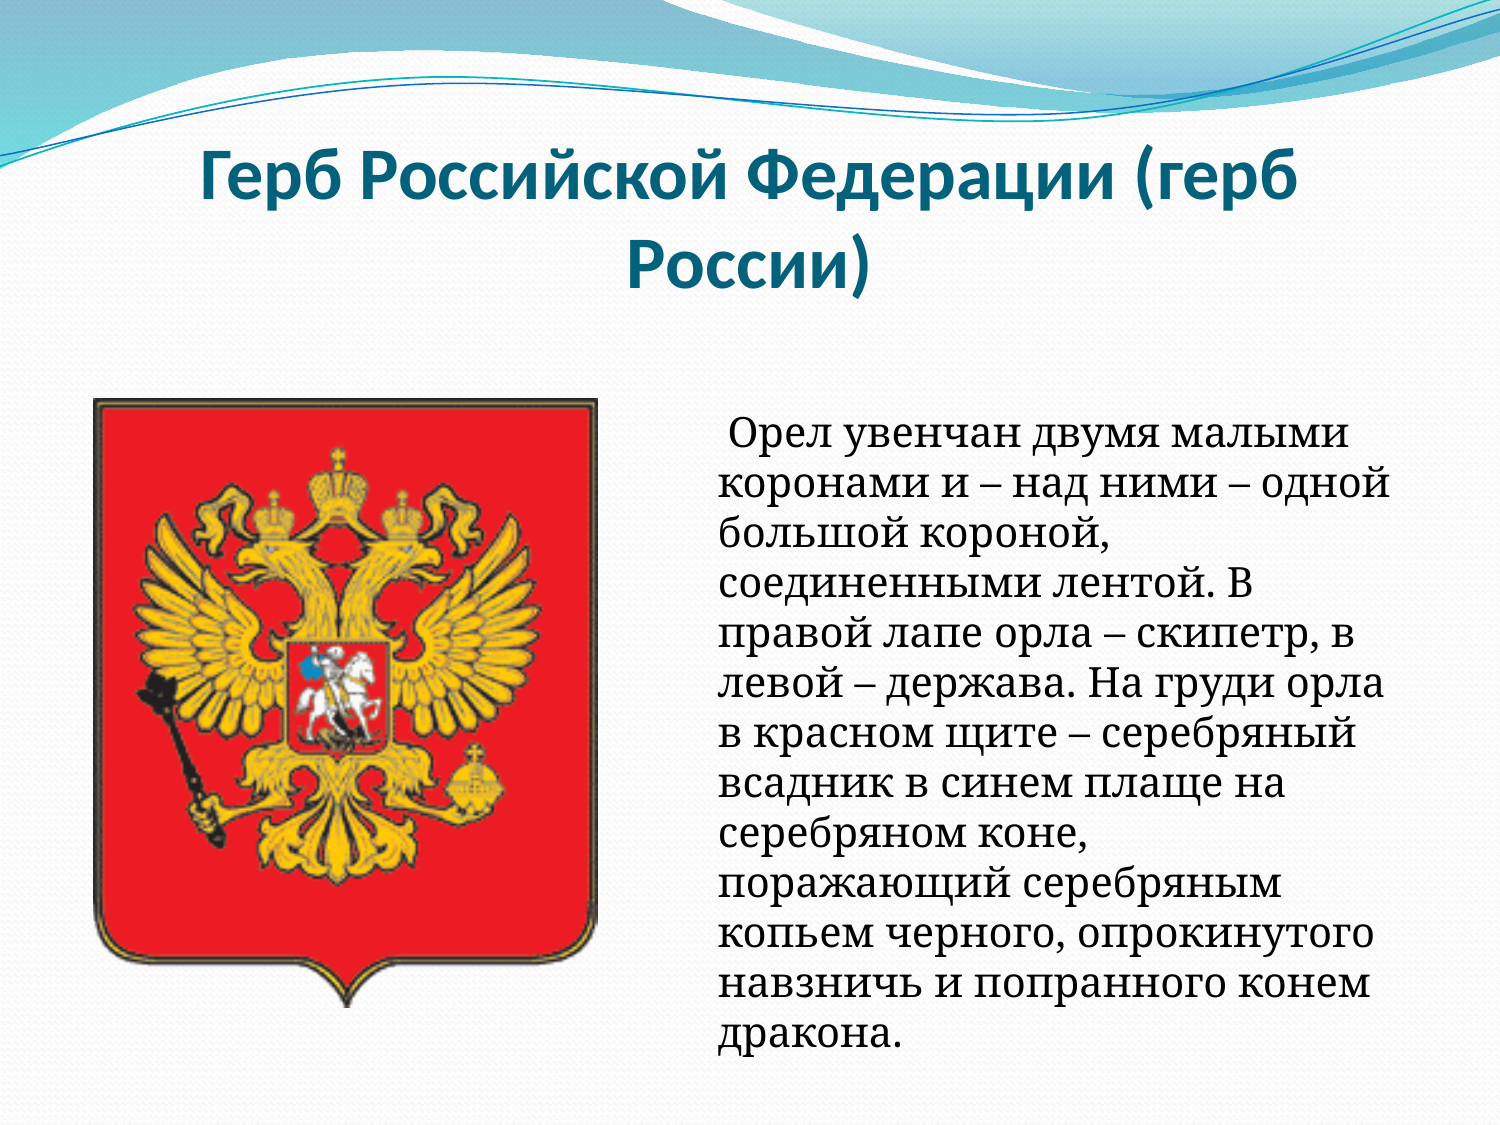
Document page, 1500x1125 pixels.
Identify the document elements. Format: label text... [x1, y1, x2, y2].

text_box Орел увенчан двумя малыми коронами и – над ними – одной большой короной, соединенными лентой. В правой лапе орла – скипетр, в левой – держава. На груди орла в красном щите – серебряный всадник в синем плаще на серебряном коне, поражающий серебряным копьем черного, опрокинутого навзничь и попранного конем дракона. [703, 398, 1407, 1064]
title Герб Российской Федерации (герб России) [74, 115, 1426, 304]
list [93, 398, 598, 1009]
